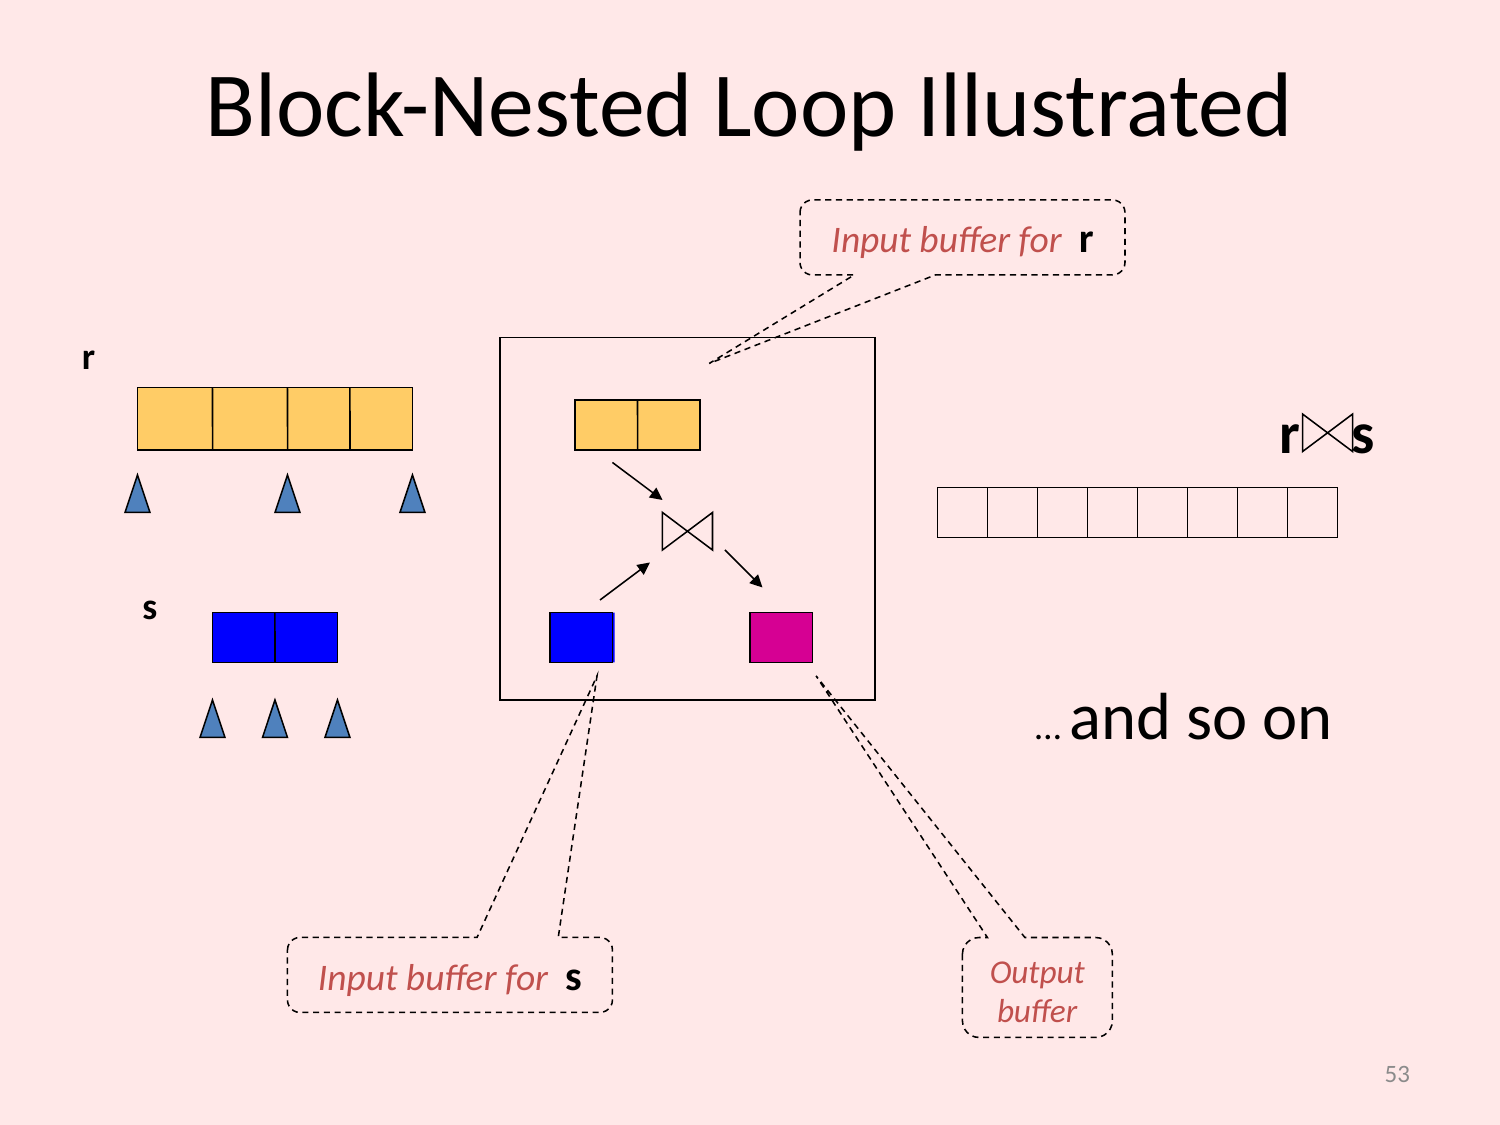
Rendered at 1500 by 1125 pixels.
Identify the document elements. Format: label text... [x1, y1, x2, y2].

text_box [399, 474, 425, 513]
text_box Input buffer for s [287, 675, 613, 1013]
text_box [987, 487, 1037, 538]
text_box [749, 612, 813, 663]
text_box Output buffer [816, 675, 1113, 1038]
text_box r [67, 324, 111, 385]
text_box [212, 612, 338, 663]
slide_number 53 [1074, 1042, 1425, 1103]
text_box [262, 699, 288, 738]
text_box [1302, 414, 1353, 452]
text_box [125, 474, 151, 513]
text_box [612, 462, 663, 500]
text_box [1137, 487, 1187, 538]
text_box [1237, 487, 1287, 538]
text_box … and so on [1020, 665, 1348, 761]
text_box [1037, 487, 1087, 538]
text_box s [127, 574, 173, 635]
text_box [275, 474, 301, 513]
text_box [1187, 487, 1237, 538]
text_box [213, 387, 287, 450]
text_box [1287, 487, 1338, 538]
text_box Input buffer for r [709, 199, 1126, 364]
text_box [1087, 487, 1137, 538]
text_box [499, 337, 875, 700]
text_box [288, 387, 413, 450]
text_box [137, 387, 212, 450]
text_box [599, 562, 650, 601]
title Block-Nested Loop Illustrated [112, 37, 1388, 163]
text_box [724, 549, 763, 588]
text_box [324, 699, 350, 738]
text_box [937, 487, 987, 538]
text_box [662, 512, 713, 550]
text_box r s [1264, 387, 1390, 473]
text_box [549, 612, 613, 663]
text_box [200, 699, 226, 738]
